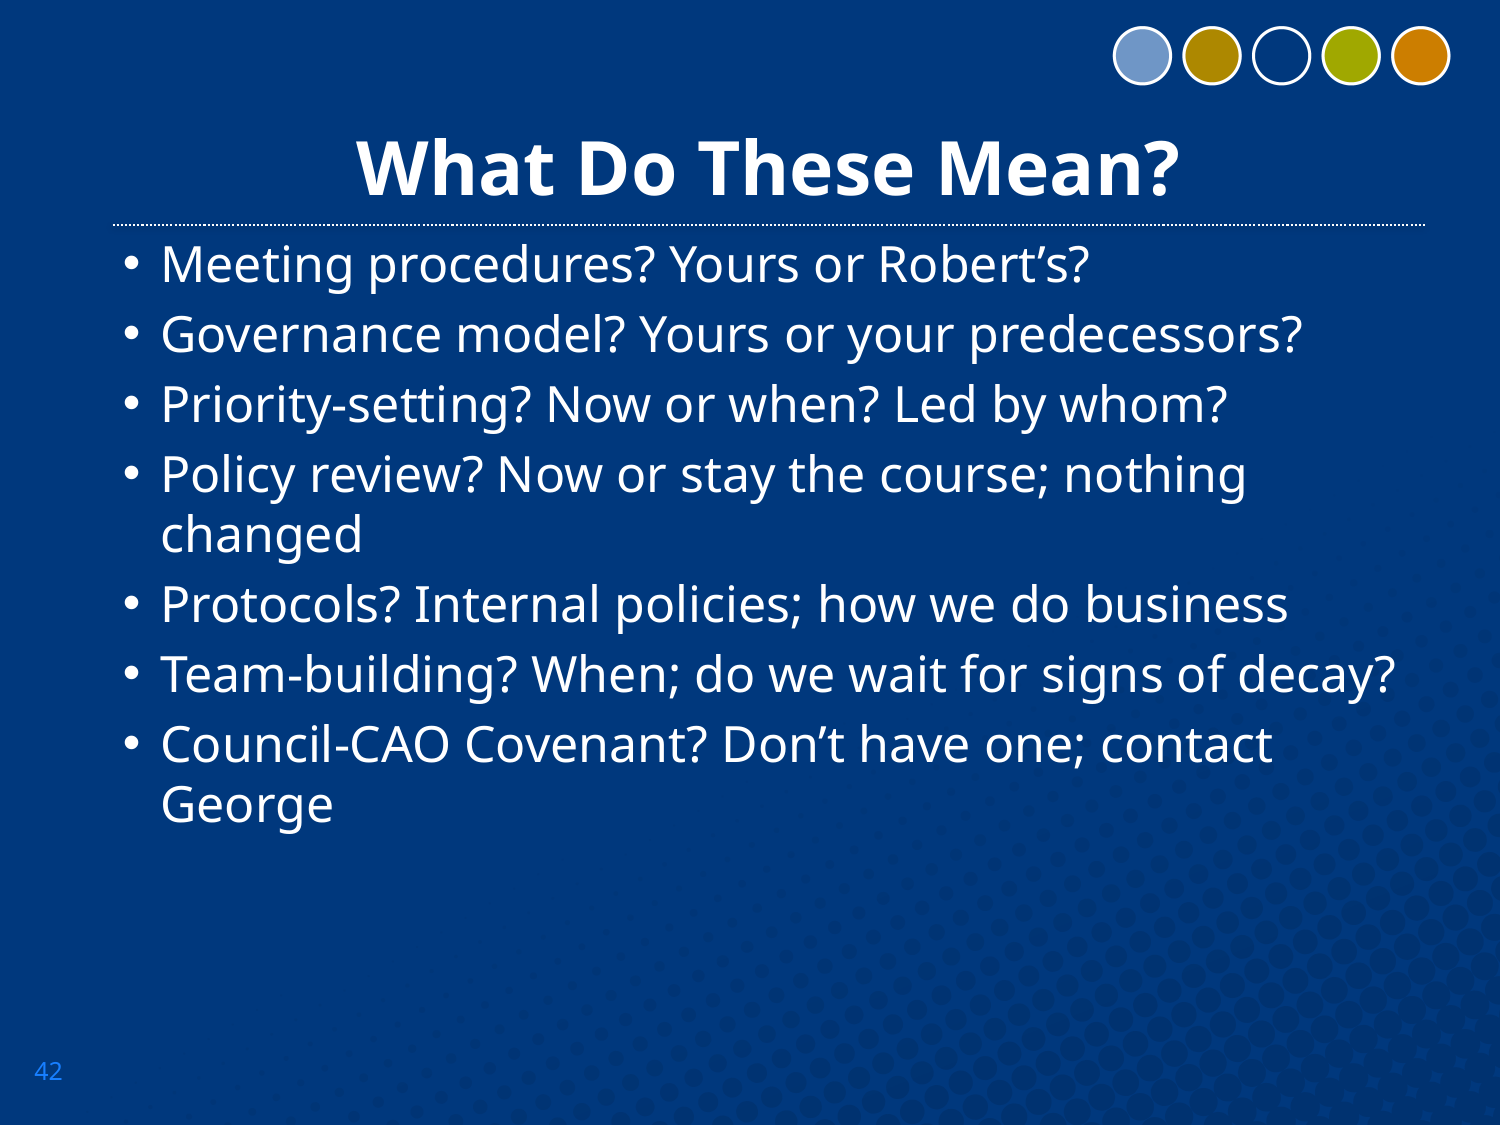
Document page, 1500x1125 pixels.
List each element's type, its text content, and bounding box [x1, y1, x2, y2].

list Meeting procedures? Yours or Robert’s? Governance model? Yours or your predecessors? Priority-setting? Now or when? Led by whom? Policy review? Now or stay the course; nothing changed Protocols? Internal policies; how we do business Team-building? When; do we wait for signs of decay? Council-CAO Covenant? Don’t have one; contact George [108, 224, 1421, 975]
picture [0, 0, 1500, 1125]
title What Do These Mean? [112, 112, 1425, 225]
